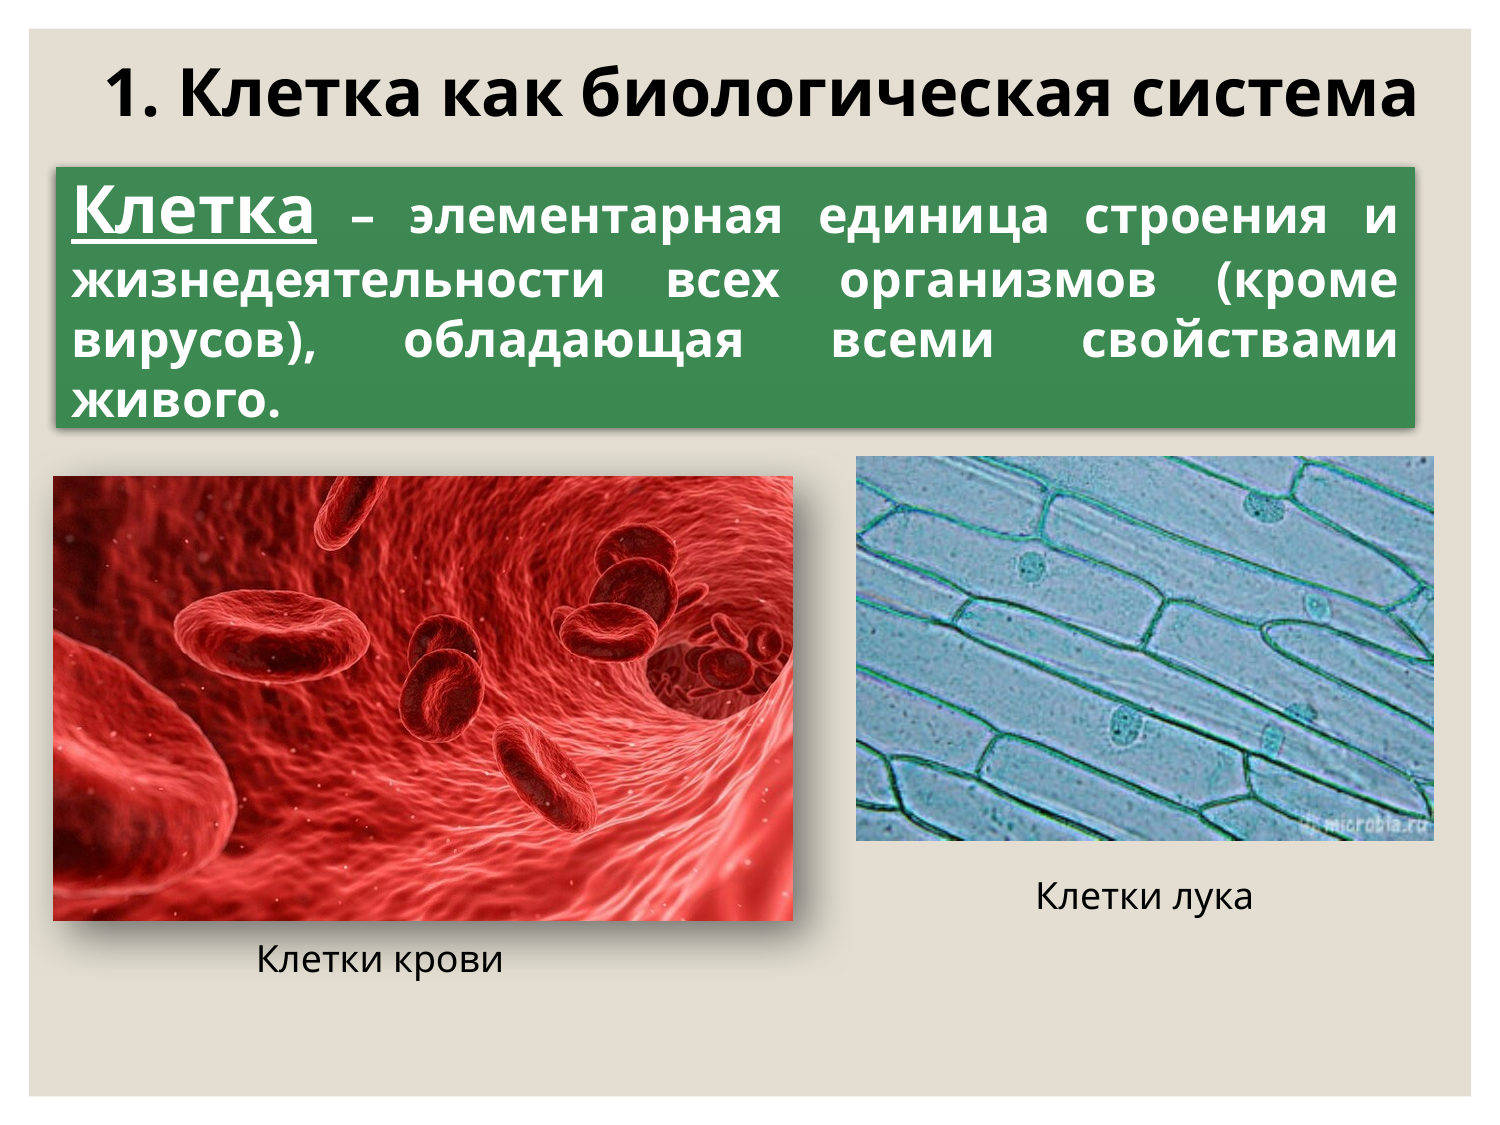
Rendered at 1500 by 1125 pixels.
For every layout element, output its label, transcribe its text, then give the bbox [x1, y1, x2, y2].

picture [856, 456, 1434, 841]
text_box Клетки лука [1020, 864, 1270, 925]
text_box Клетка – элементарная единица строения и жизнедеятельности всех организмов (кроме вирусов), обладающая всеми свойствами живого. [56, 167, 1415, 428]
text_box Клетки крови [241, 927, 520, 988]
text_box 1. Клетка как биологическая система [88, 42, 1500, 138]
picture [52, 476, 793, 921]
